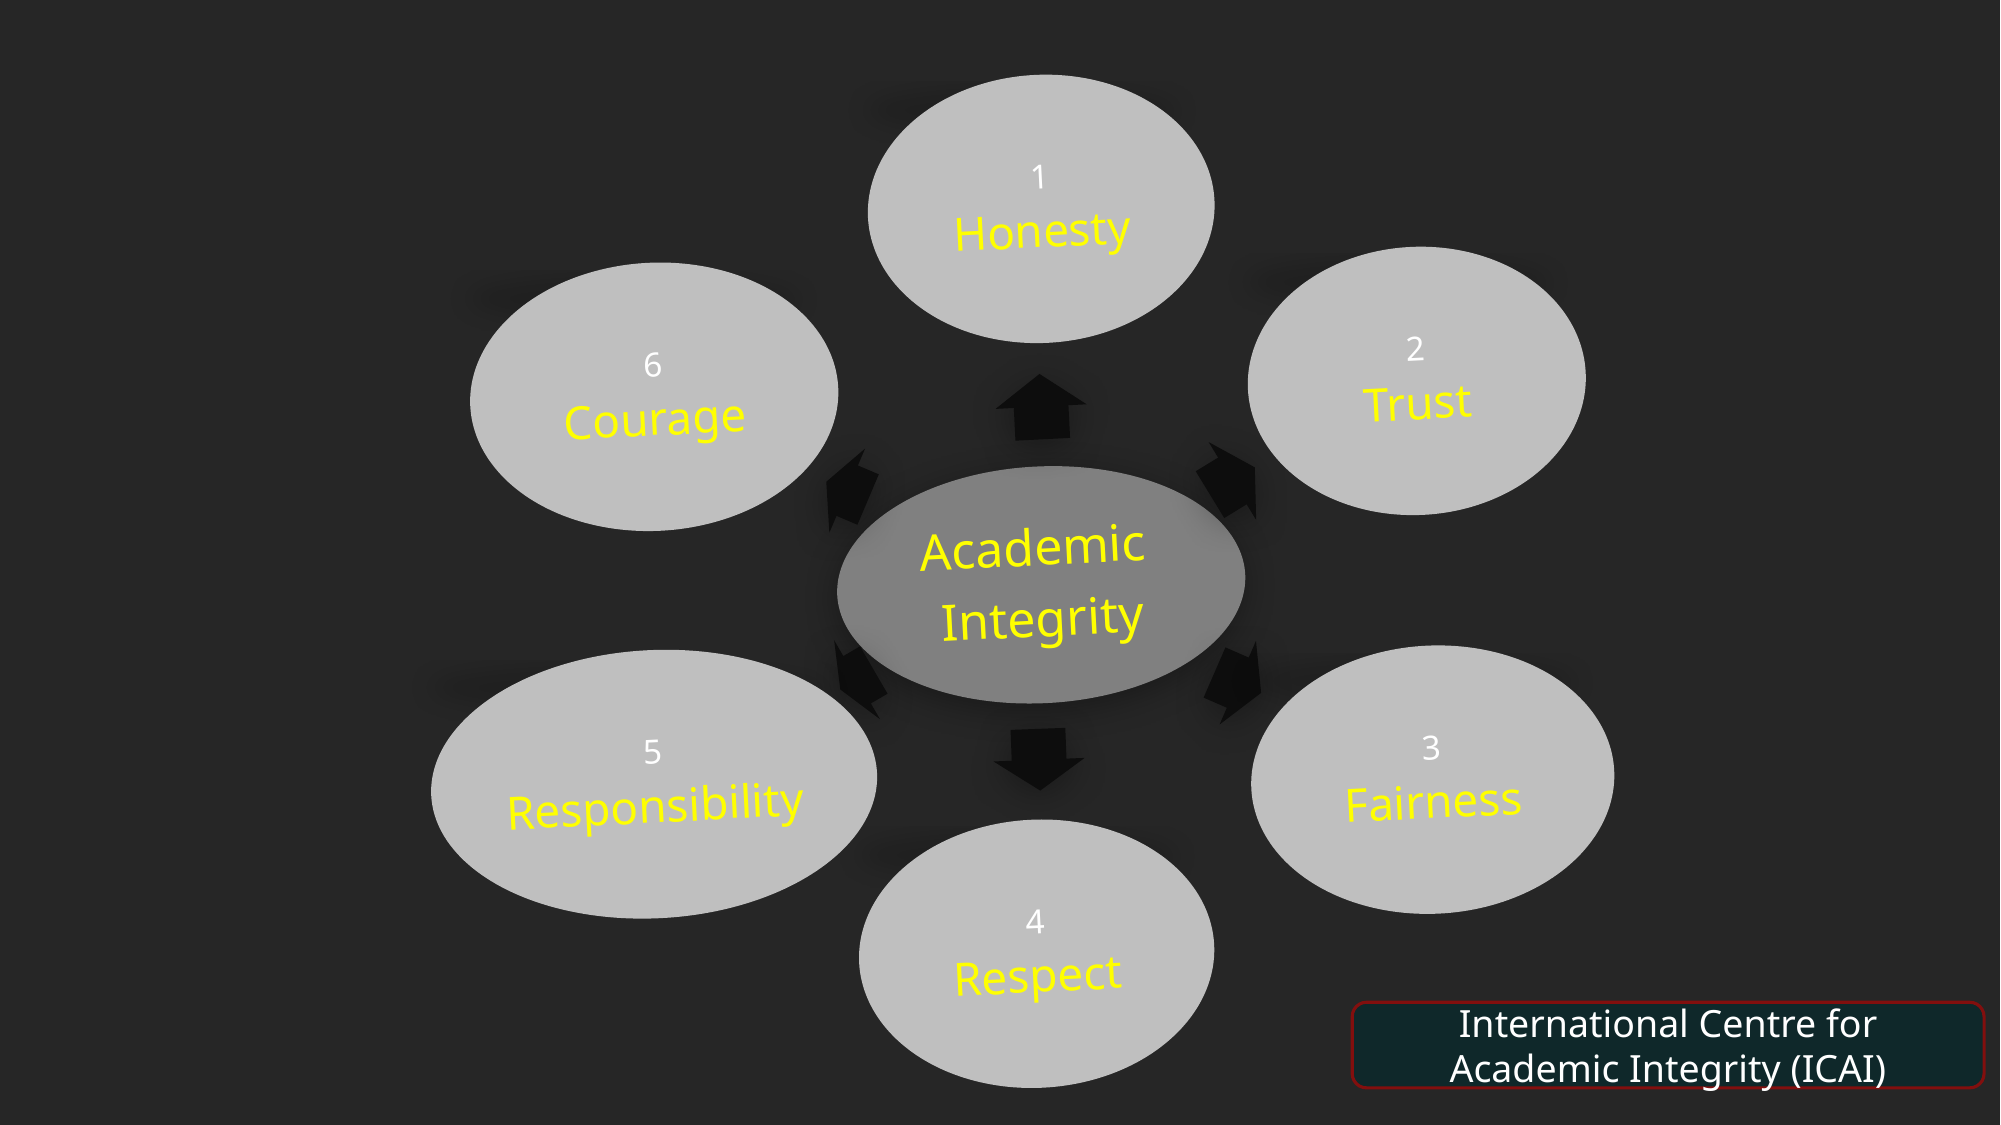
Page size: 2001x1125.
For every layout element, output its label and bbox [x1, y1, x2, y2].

list [56, 73, 1985, 1096]
